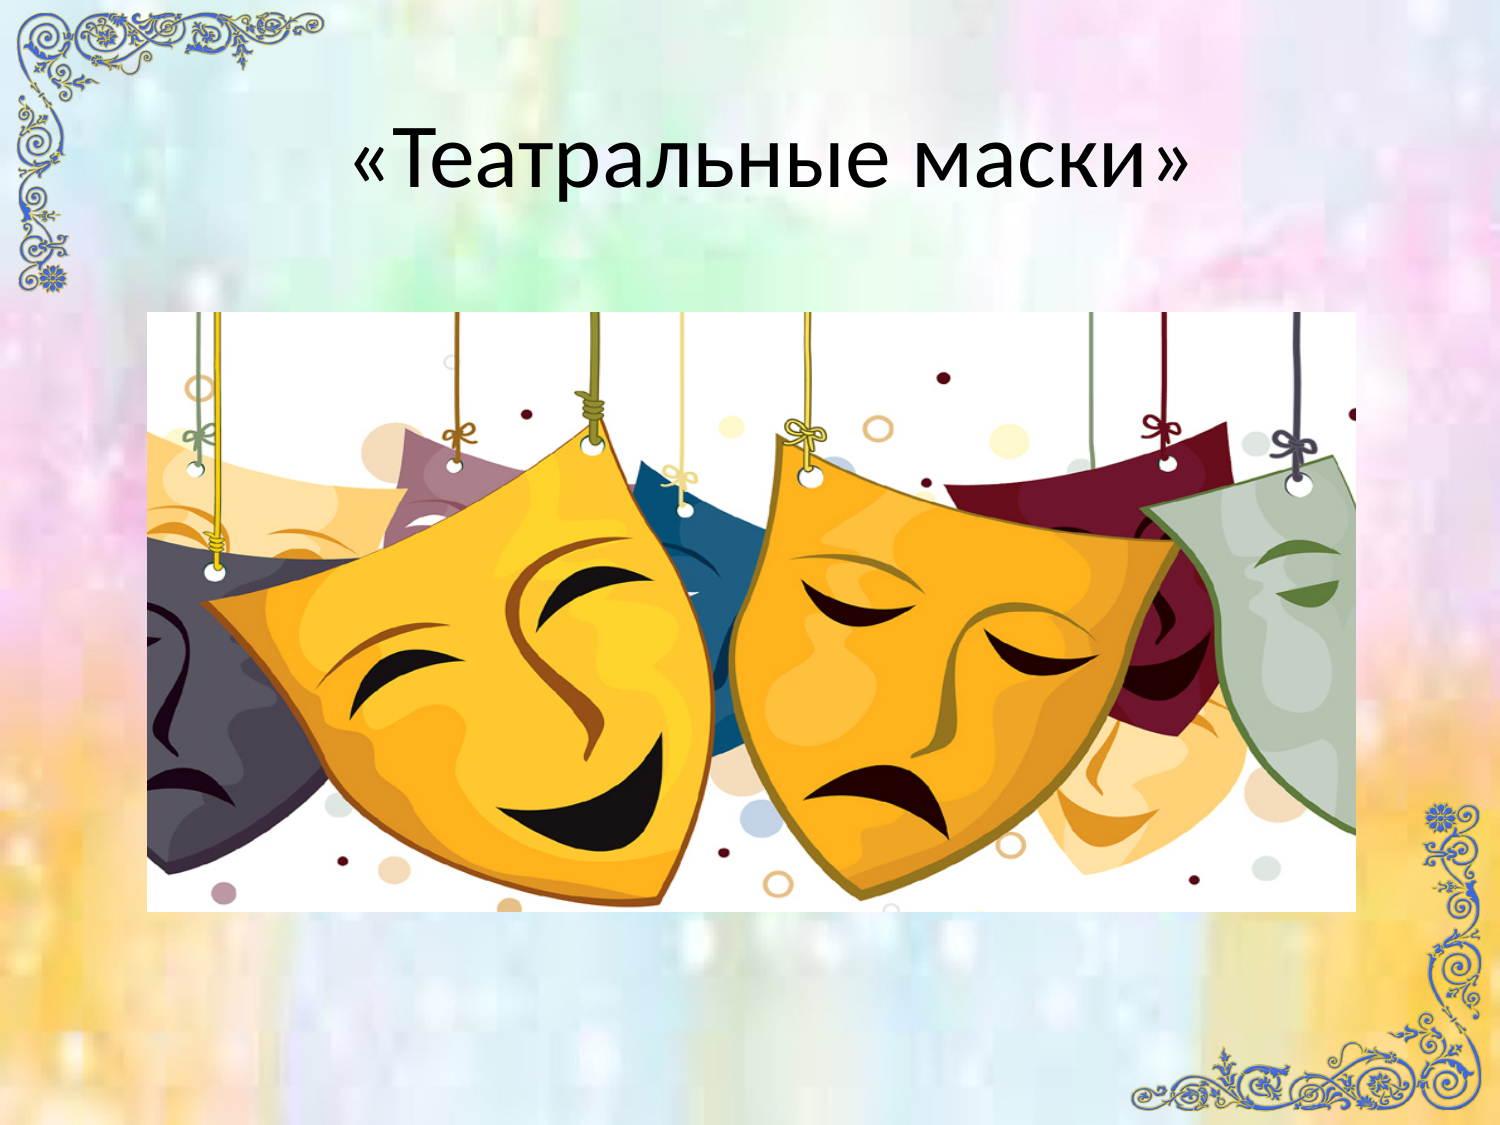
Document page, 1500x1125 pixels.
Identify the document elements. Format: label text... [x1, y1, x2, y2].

title «Театральные маски» [337, 30, 1409, 271]
picture [0, 0, 1500, 1125]
